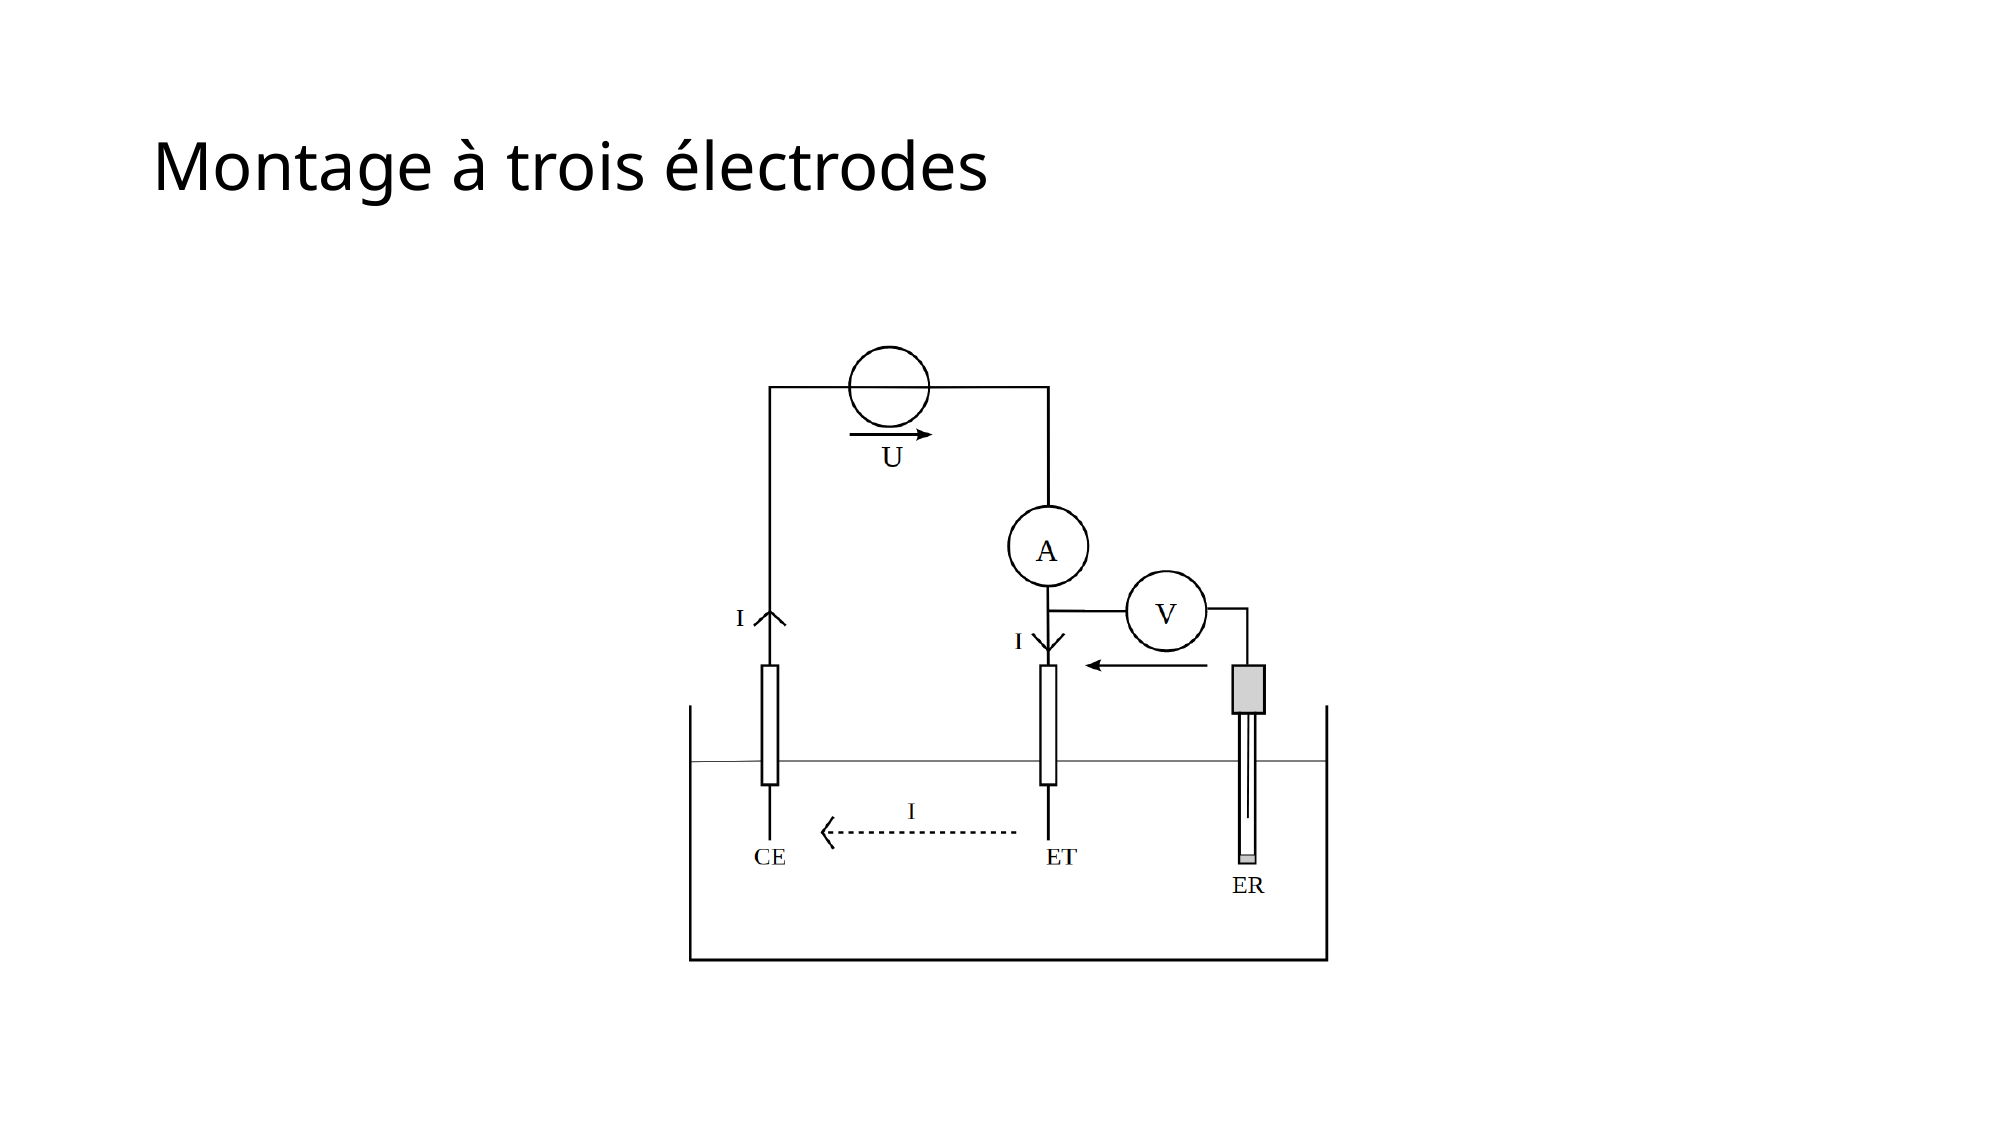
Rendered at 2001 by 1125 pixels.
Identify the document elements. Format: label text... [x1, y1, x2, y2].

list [579, 299, 1421, 1014]
title Montage à trois électrodes [137, 59, 1863, 278]
